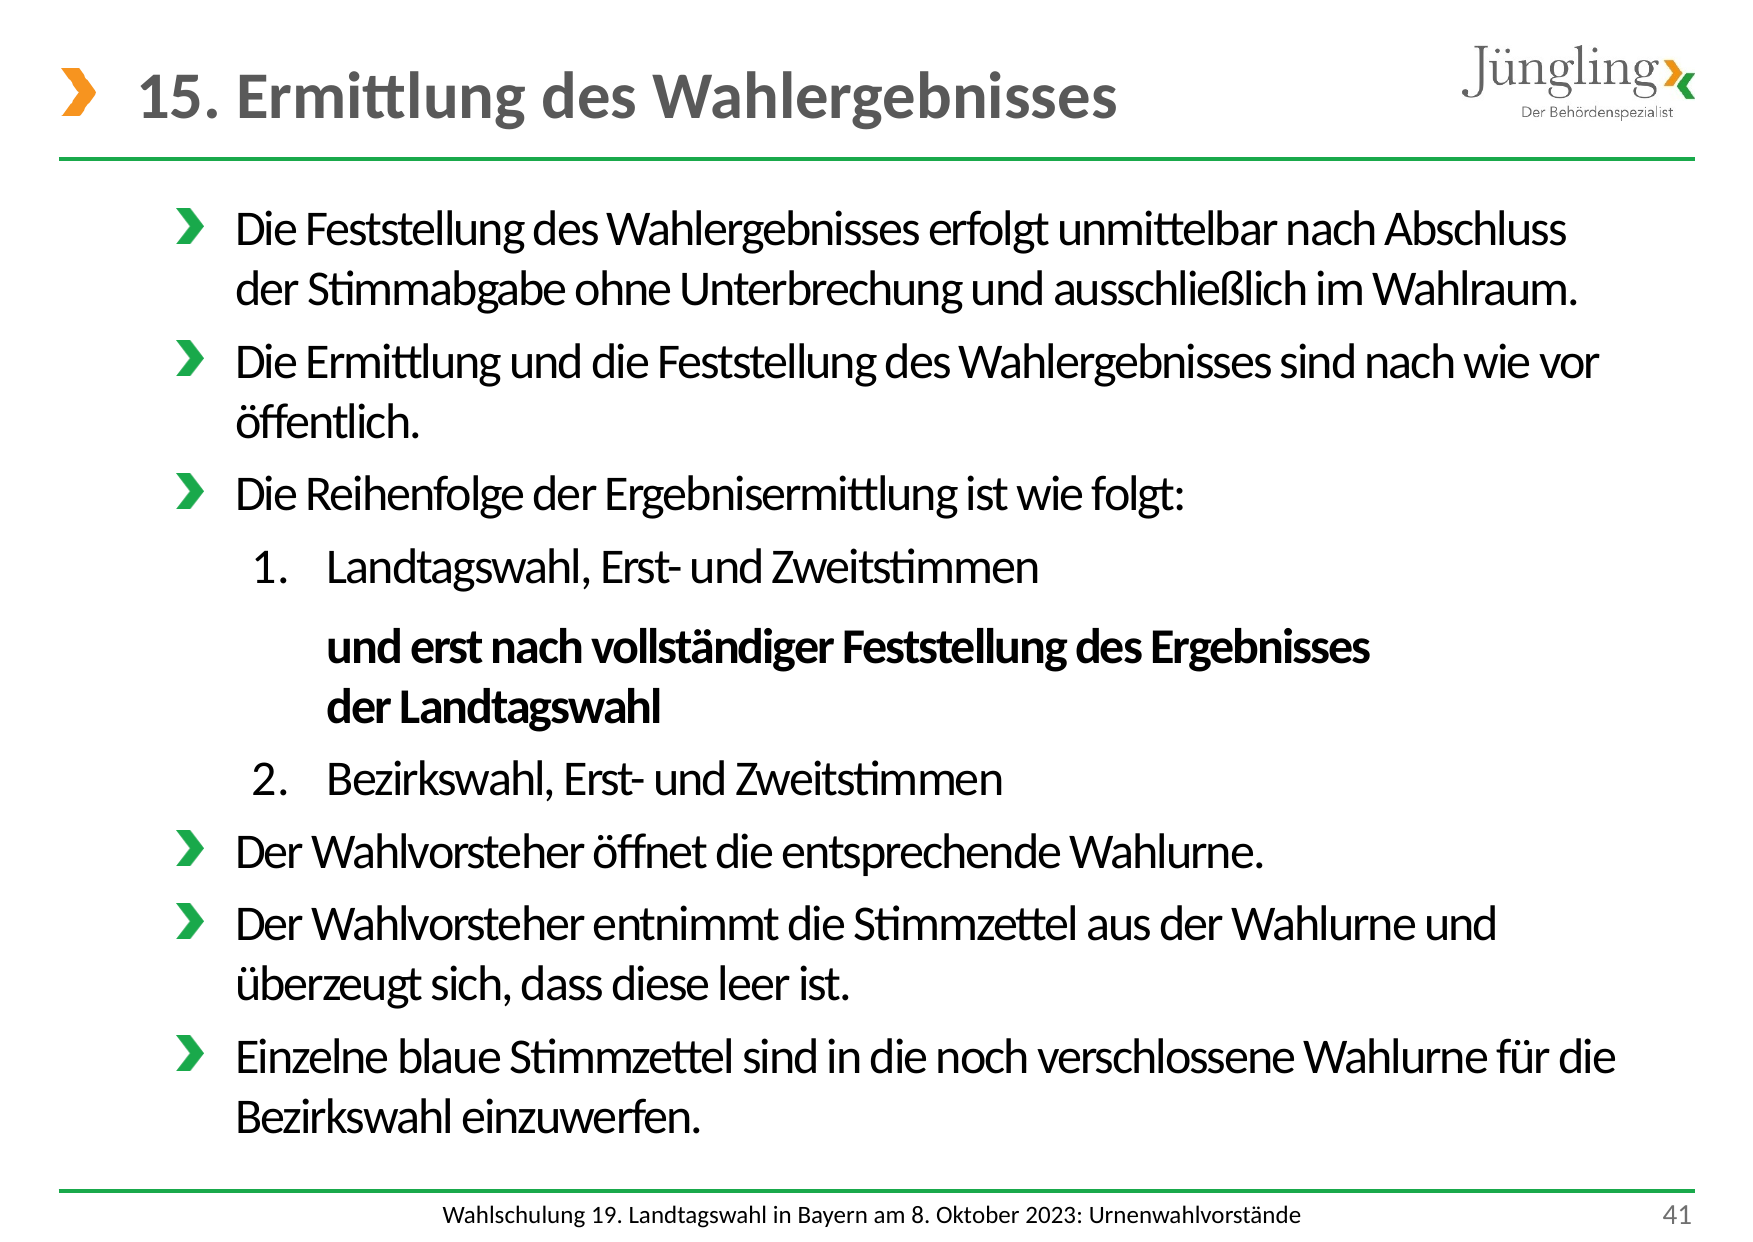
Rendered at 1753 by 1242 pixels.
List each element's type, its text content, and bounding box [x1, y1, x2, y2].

picture [1462, 45, 1695, 121]
text_box Die Feststellung des Wahlergebnisses erfolgt unmittelbar nach Abschluss der Stimmabgabe ohne Unterbrechung und ausschließlich im Wahlraum. Die Ermittlung und die Feststellung des Wahlergebnisses sind nach wie vor öffentlich. Die Reihenfolge der Ergebnisermittlung ist wie folgt: Landtagswahl, Erst- und Zweitstimmen und erst nach vollständiger Feststellung des Ergebnisses der Landtagswahl Bezirkswahl, Erst- und Zweitstimmen Der Wahlvorsteher öffnet die entsprechende Wahlurne. Der Wahlvorsteher entnimmt die Stimmzettel aus der Wahlurne und überzeugt sich, dass diese leer ist. Einzelne blaue Stimmzettel sind in die noch verschlossene Wahlurne für die Bezirkswahl einzuwerfen. [88, 195, 1692, 1144]
picture [176, 473, 204, 509]
picture [61, 68, 96, 116]
title 15. Ermittlung des Wahlergebnisses [59, 51, 1643, 260]
picture [176, 340, 204, 376]
slide_number 41 [1288, 1195, 1692, 1232]
picture [176, 903, 204, 939]
picture [176, 1035, 204, 1071]
picture [176, 830, 204, 866]
